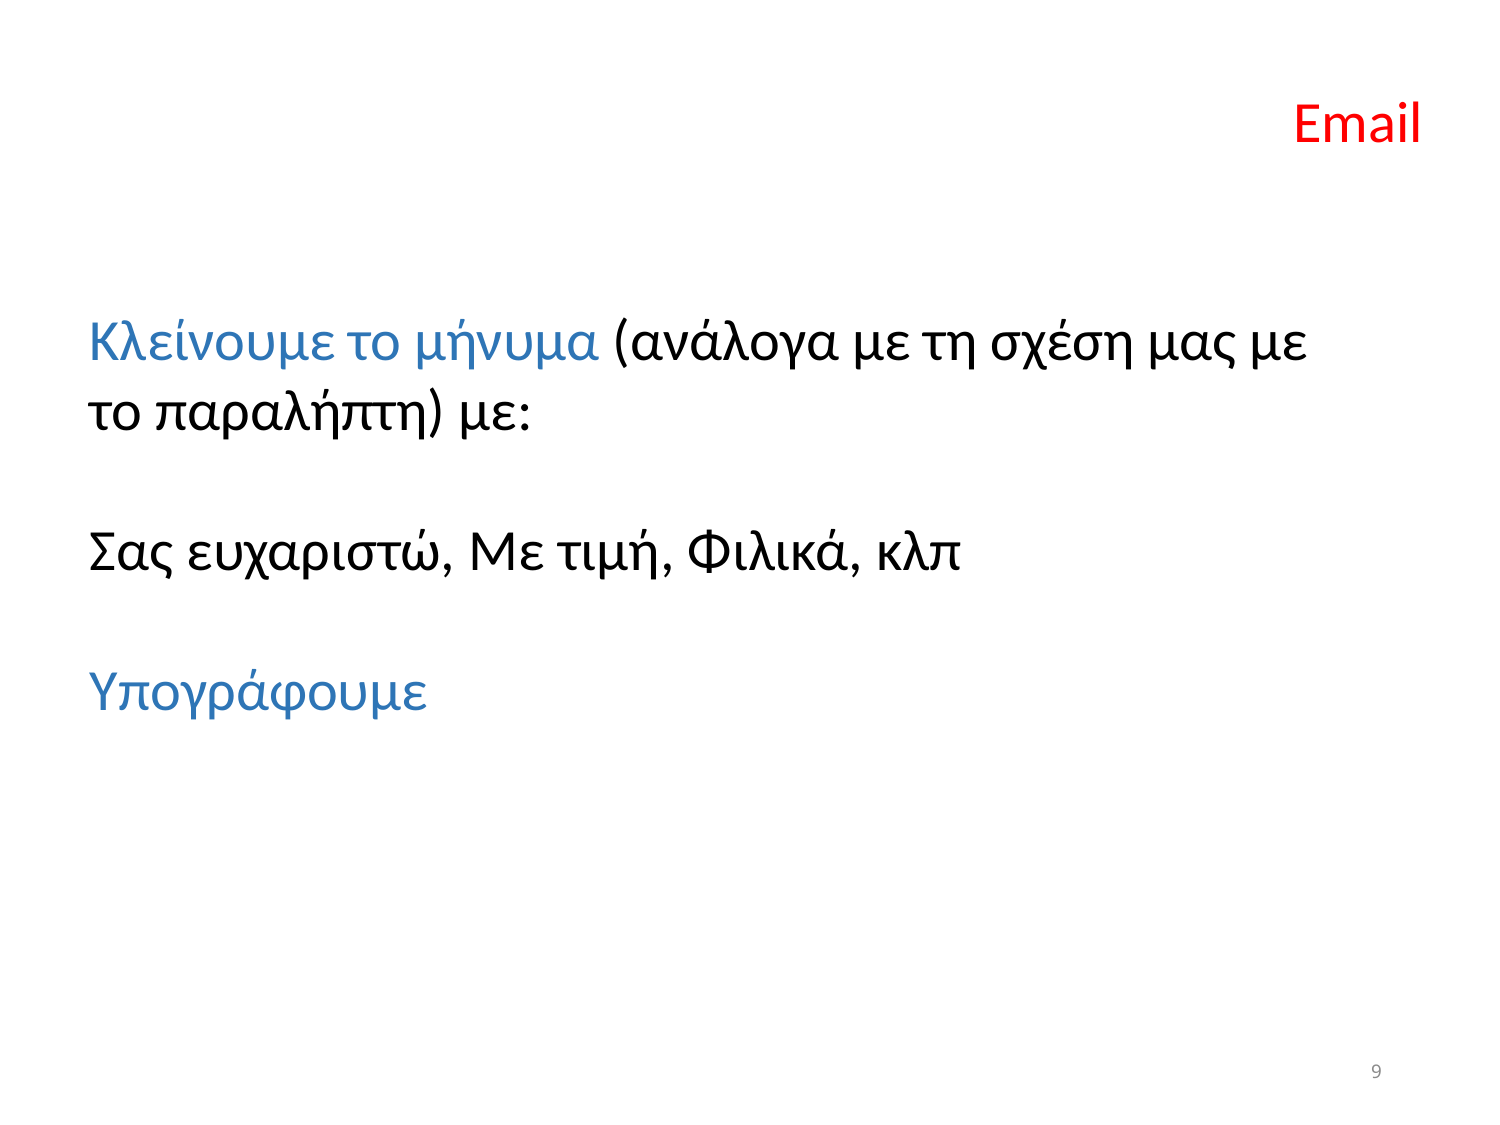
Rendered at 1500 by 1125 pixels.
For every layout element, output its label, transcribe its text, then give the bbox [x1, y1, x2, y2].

text_box Email [549, 76, 1438, 162]
text_box Κλείνουμε το μήνυμα (ανάλογα με τη σχέση μας με το παραλήπτη) με: Σας ευχαριστώ, Με τιμή, Φιλικά, κλπ Υπογράφουμε [74, 224, 1350, 870]
slide_number 9 [1059, 1042, 1397, 1103]
